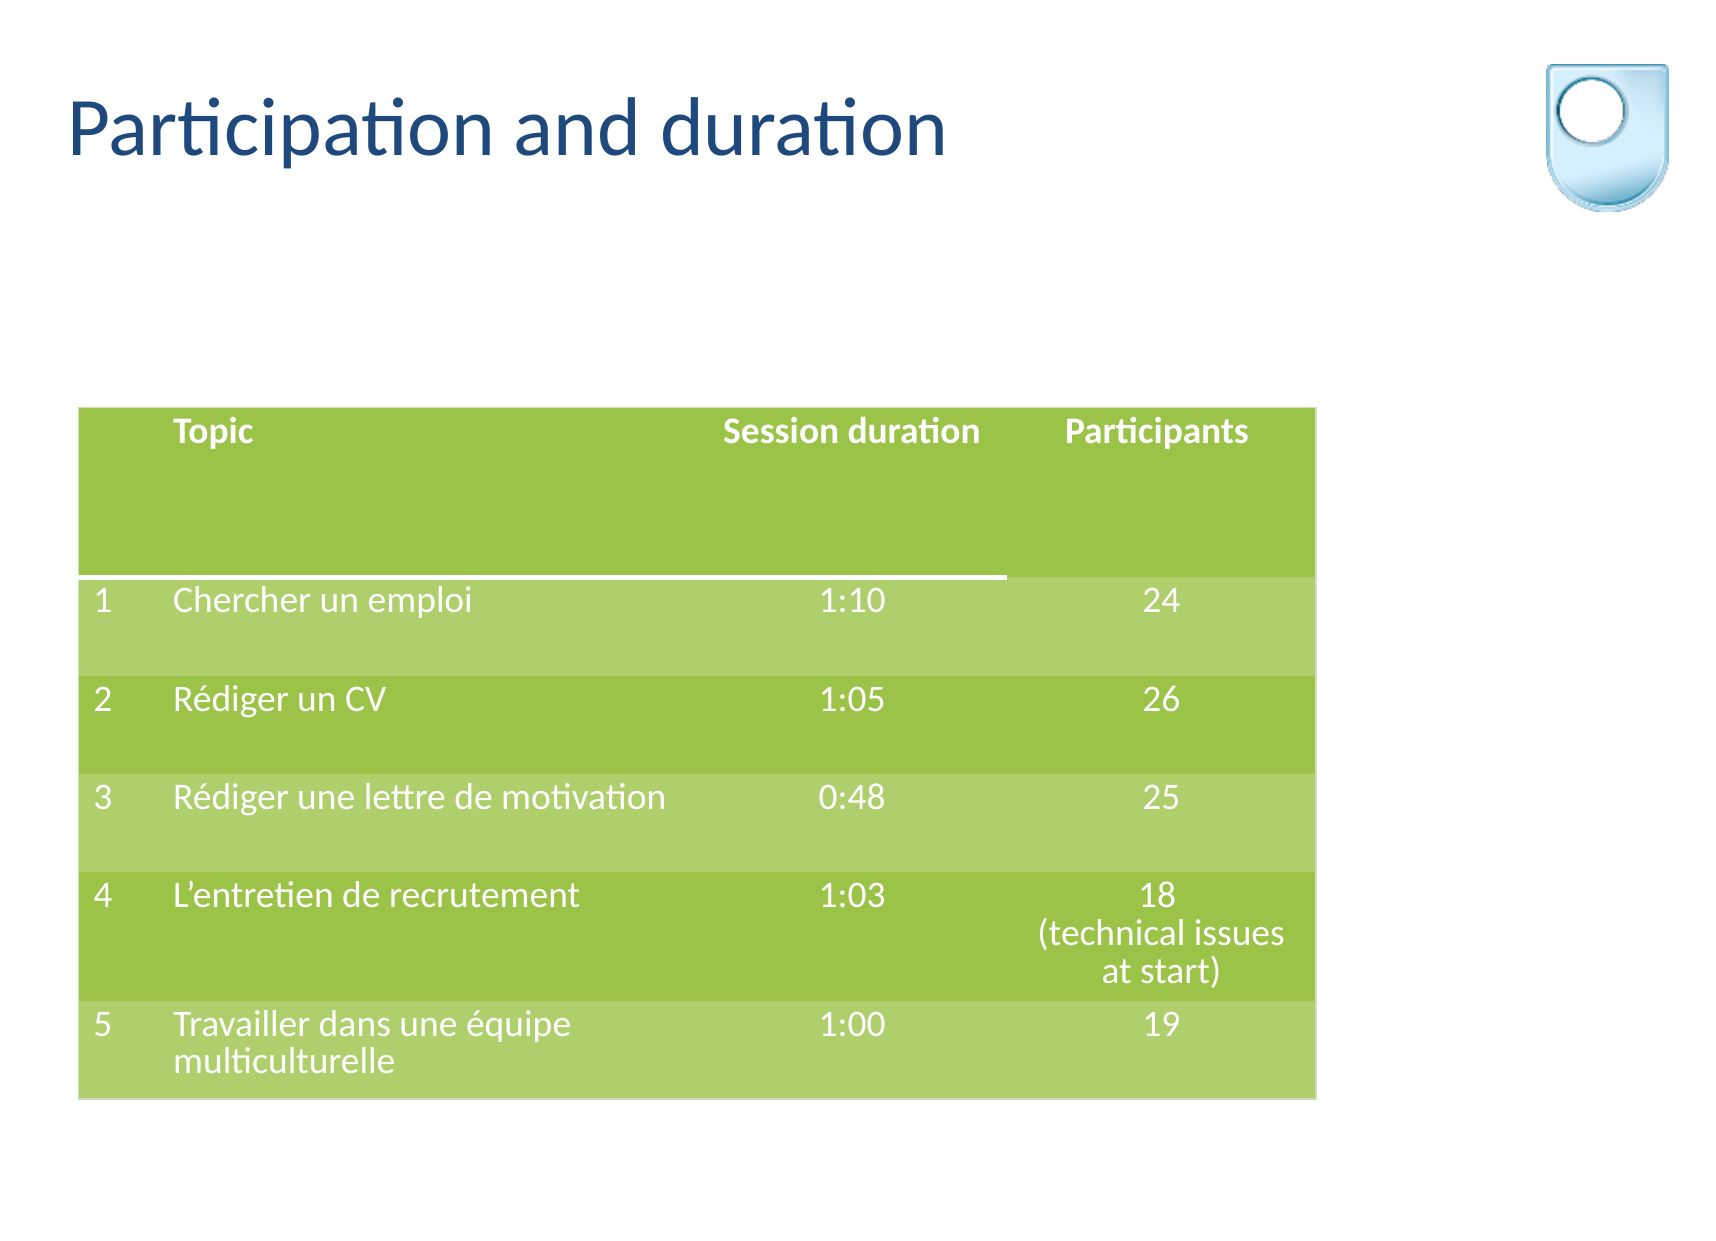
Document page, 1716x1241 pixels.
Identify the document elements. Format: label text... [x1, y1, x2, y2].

table_cell 18 (technical issues at start) [1007, 872, 1315, 1001]
table_cell 4 [79, 872, 158, 1001]
table_cell 0:48 [697, 774, 1007, 872]
table_cell 25 [1007, 774, 1315, 872]
table_cell 1:05 [697, 676, 1007, 774]
table_cell 1 [79, 580, 158, 676]
table_header Session duration [697, 408, 1007, 575]
table_cell Travailler dans une équipe multiculturelle [158, 1001, 697, 1098]
table_cell 3 [79, 774, 158, 872]
table_cell 1:03 [697, 872, 1007, 1001]
picture [1546, 64, 1669, 212]
table_cell Rédiger une lettre de motivation [158, 774, 697, 872]
title Participation and duration [54, 65, 1599, 180]
table_cell Chercher un emploi [158, 580, 697, 676]
table_cell 26 [1007, 676, 1315, 774]
table_header Participants [1007, 408, 1315, 577]
table_cell 24 [1007, 577, 1315, 676]
table_header [79, 408, 158, 575]
table_cell 1:00 [697, 1001, 1007, 1098]
table_cell L’entretien de recrutement [158, 872, 697, 1001]
table_cell 19 [1007, 1001, 1315, 1098]
table_header Topic [158, 408, 697, 575]
table_cell 5 [79, 1001, 158, 1098]
table_cell 1:10 [697, 580, 1007, 676]
table_cell 2 [79, 676, 158, 774]
table_cell Rédiger un CV [158, 676, 697, 774]
